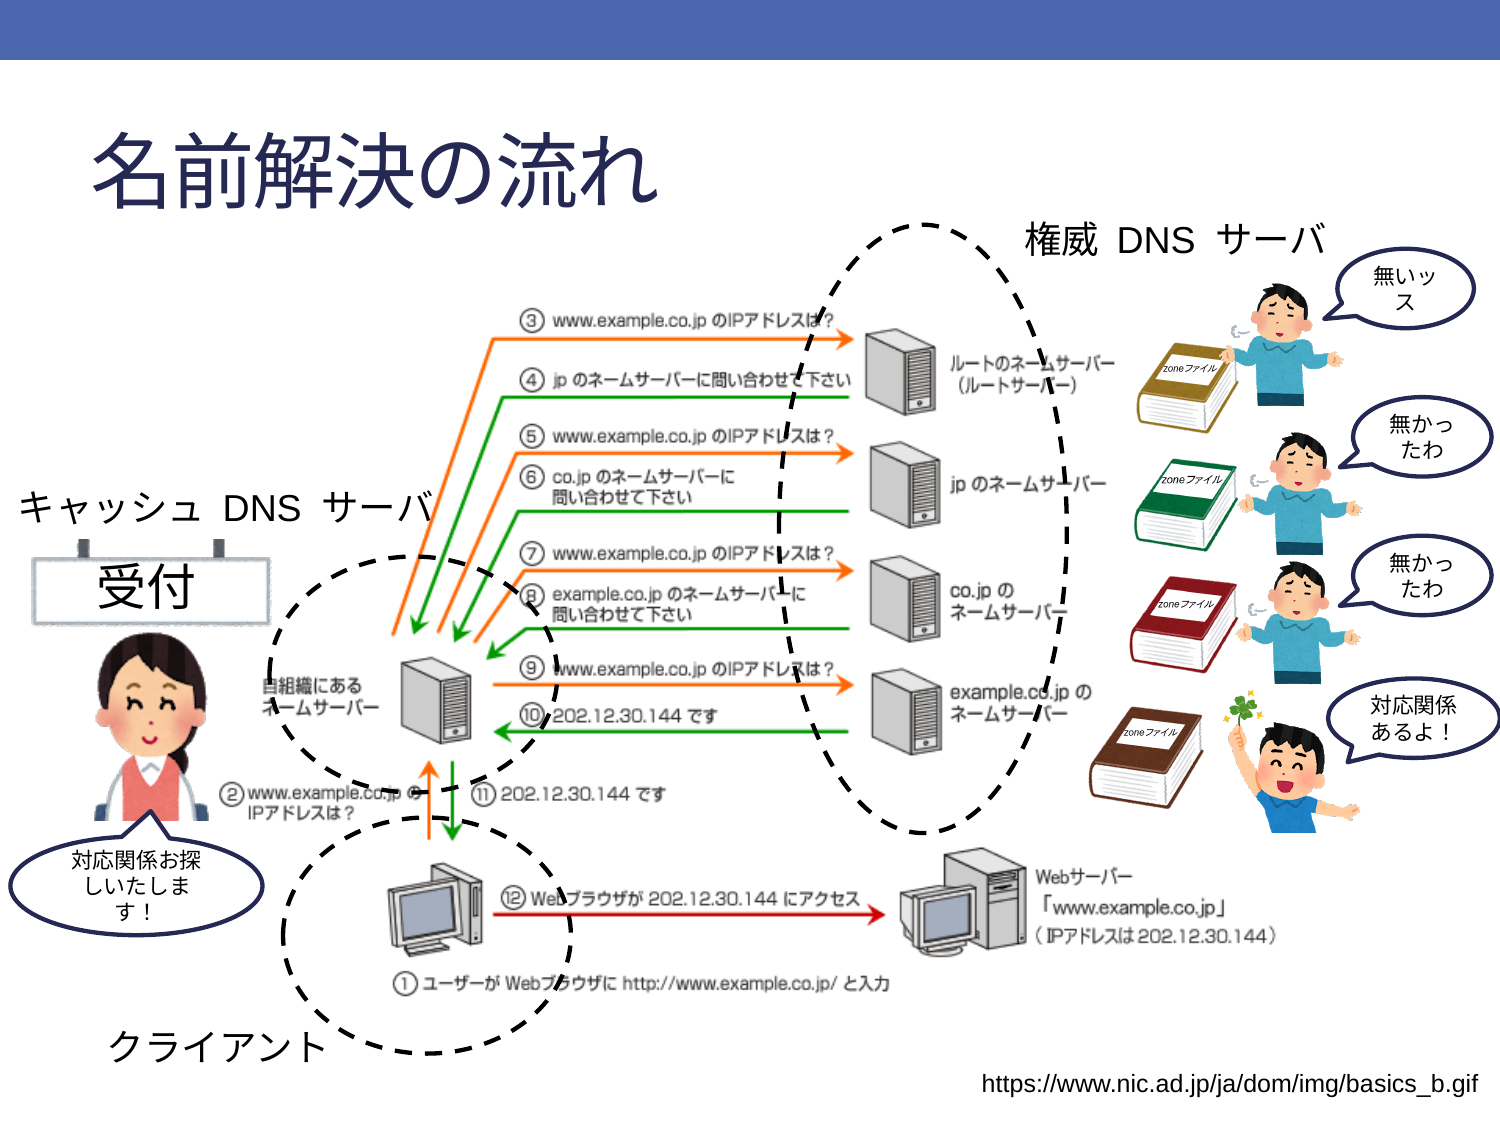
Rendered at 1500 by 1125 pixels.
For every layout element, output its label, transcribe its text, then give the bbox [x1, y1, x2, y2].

picture [218, 278, 1365, 1024]
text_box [10, 539, 292, 822]
text_box 対応関係お探しいたします！ [8, 829, 215, 938]
text_box https://www.nic.ad.jp/ja/dom/img/basics_b.gif [966, 1060, 1500, 1106]
text_box [346, 1031, 516, 1056]
text_box キャッシュ DNS サーバ [3, 476, 215, 537]
text_box クライアント [92, 1016, 346, 1077]
text_box [834, 222, 1010, 285]
text_box 無かったわ [1373, 533, 1494, 618]
text_box 無かったわ [1354, 394, 1494, 479]
title 名前解決の流れ [75, 87, 1425, 250]
text_box 無いッス [1338, 246, 1477, 331]
text_box 対応関係あるよ！ [1372, 676, 1500, 761]
text_box 権威 DNS サーバ [1009, 208, 1343, 268]
